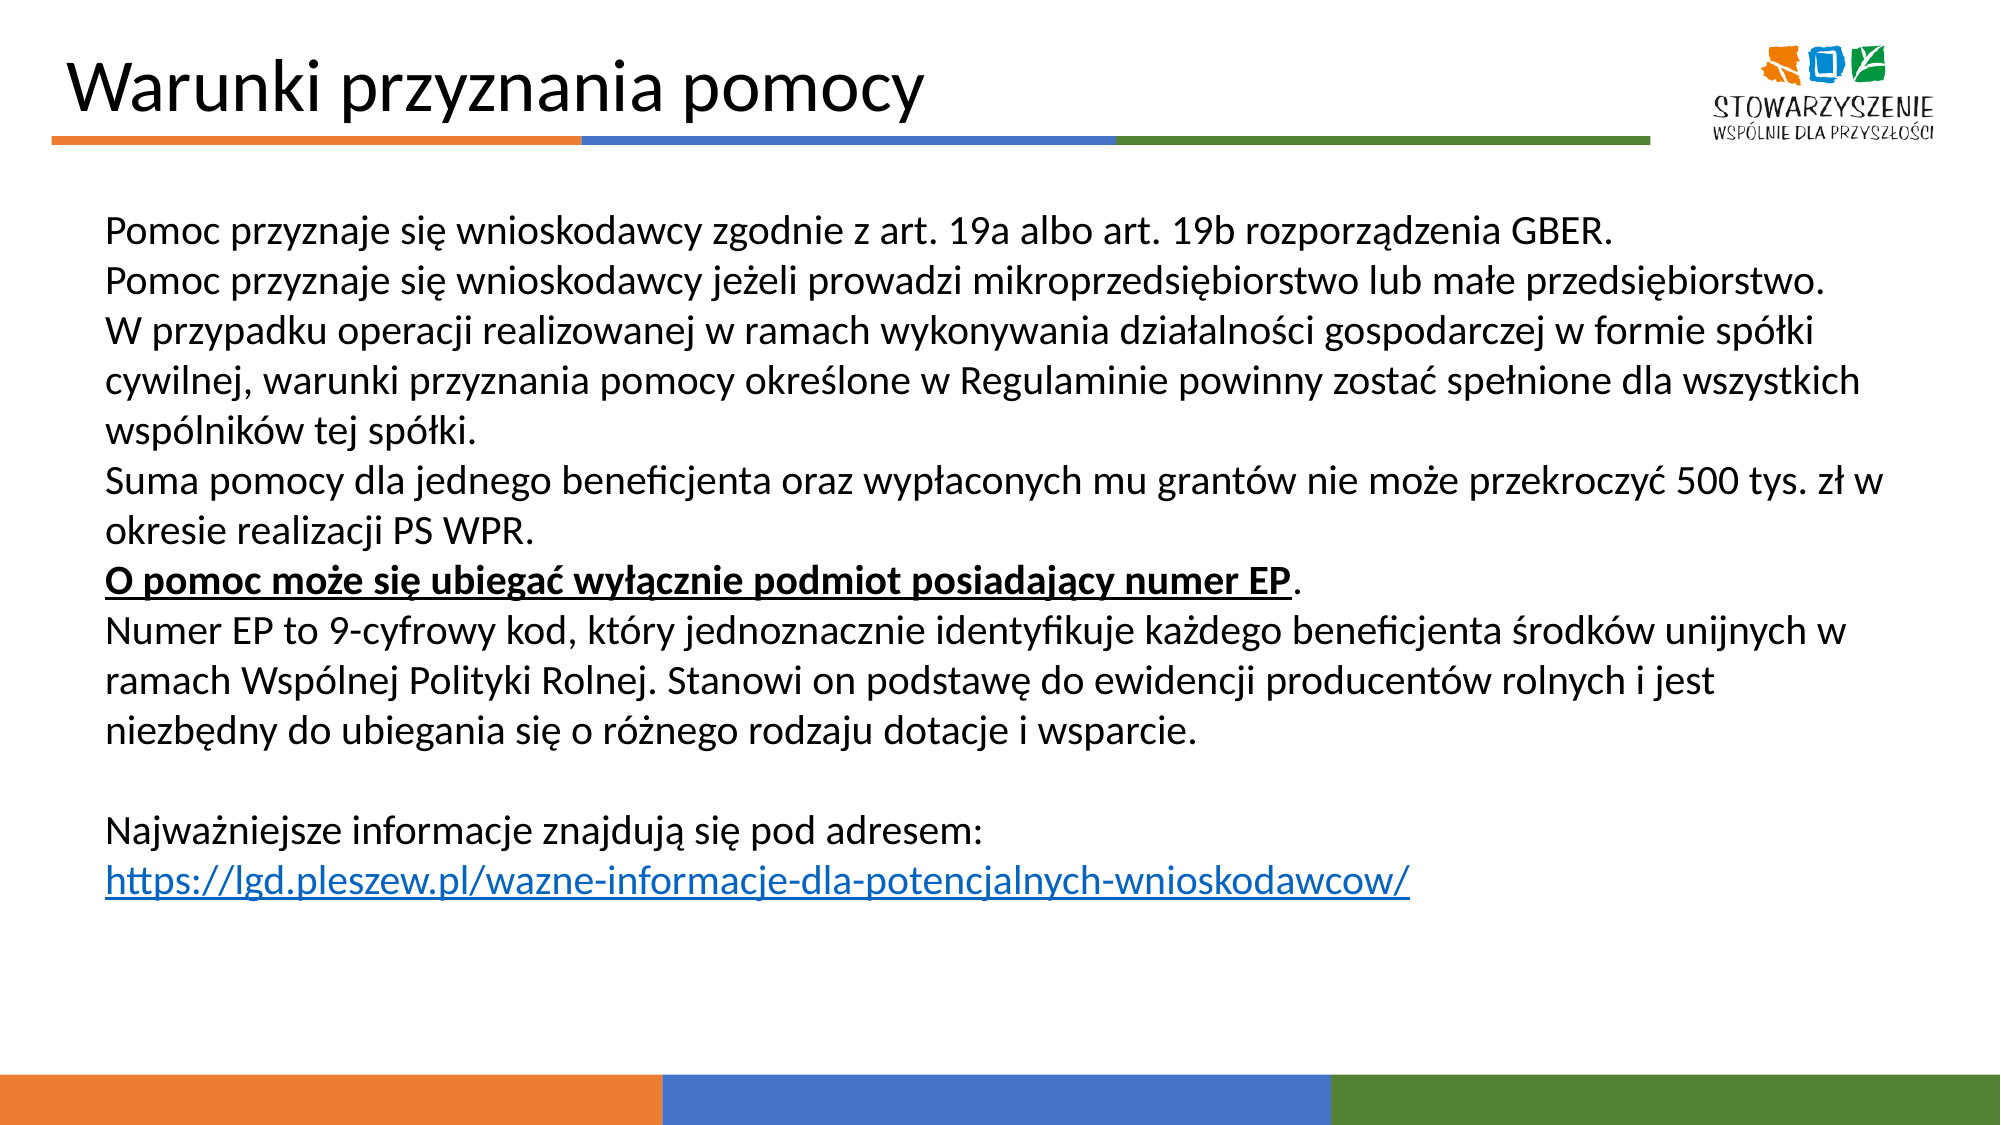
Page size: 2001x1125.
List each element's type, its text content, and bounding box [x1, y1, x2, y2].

text_box Pomoc przyznaje się wnioskodawcy zgodnie z art. 19a albo art. 19b rozporządzenia GBER. Pomoc przyznaje się wnioskodawcy jeżeli prowadzi mikroprzedsiębiorstwo lub małe przedsiębiorstwo. W przypadku operacji realizowanej w ramach wykonywania działalności gospodarczej w formie spółki cywilnej, warunki przyznania pomocy określone w Regulaminie powinny zostać spełnione dla wszystkich wspólników tej spółki. Suma pomocy dla jednego beneficjenta oraz wypłaconych mu grantów nie może przekroczyć 500 tys. zł w okresie realizacji PS WPR. O pomoc może się ubiegać wyłącznie podmiot posiadający numer EP. Numer EP to 9-cyfrowy kod, który jednoznacznie identyfikuje każdego beneficjenta środków unijnych w ramach Wspólnej Polityki Rolnej. Stanowi on podstawę do ewidencji producentów rolnych i jest niezbędny do ubiegania się o różnego rodzaju dotacje i wsparcie. Najważniejsze informacje znajdują się pod adresem: https://lgd.pleszew.pl/wazne-informacje-dla-potencjalnych-wnioskodawcow/ [90, 195, 1910, 1011]
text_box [51, 136, 1651, 146]
picture [1698, 0, 1949, 218]
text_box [0, 1074, 2000, 1125]
subtitle Warunki przyznania pomocy [51, 39, 1552, 136]
